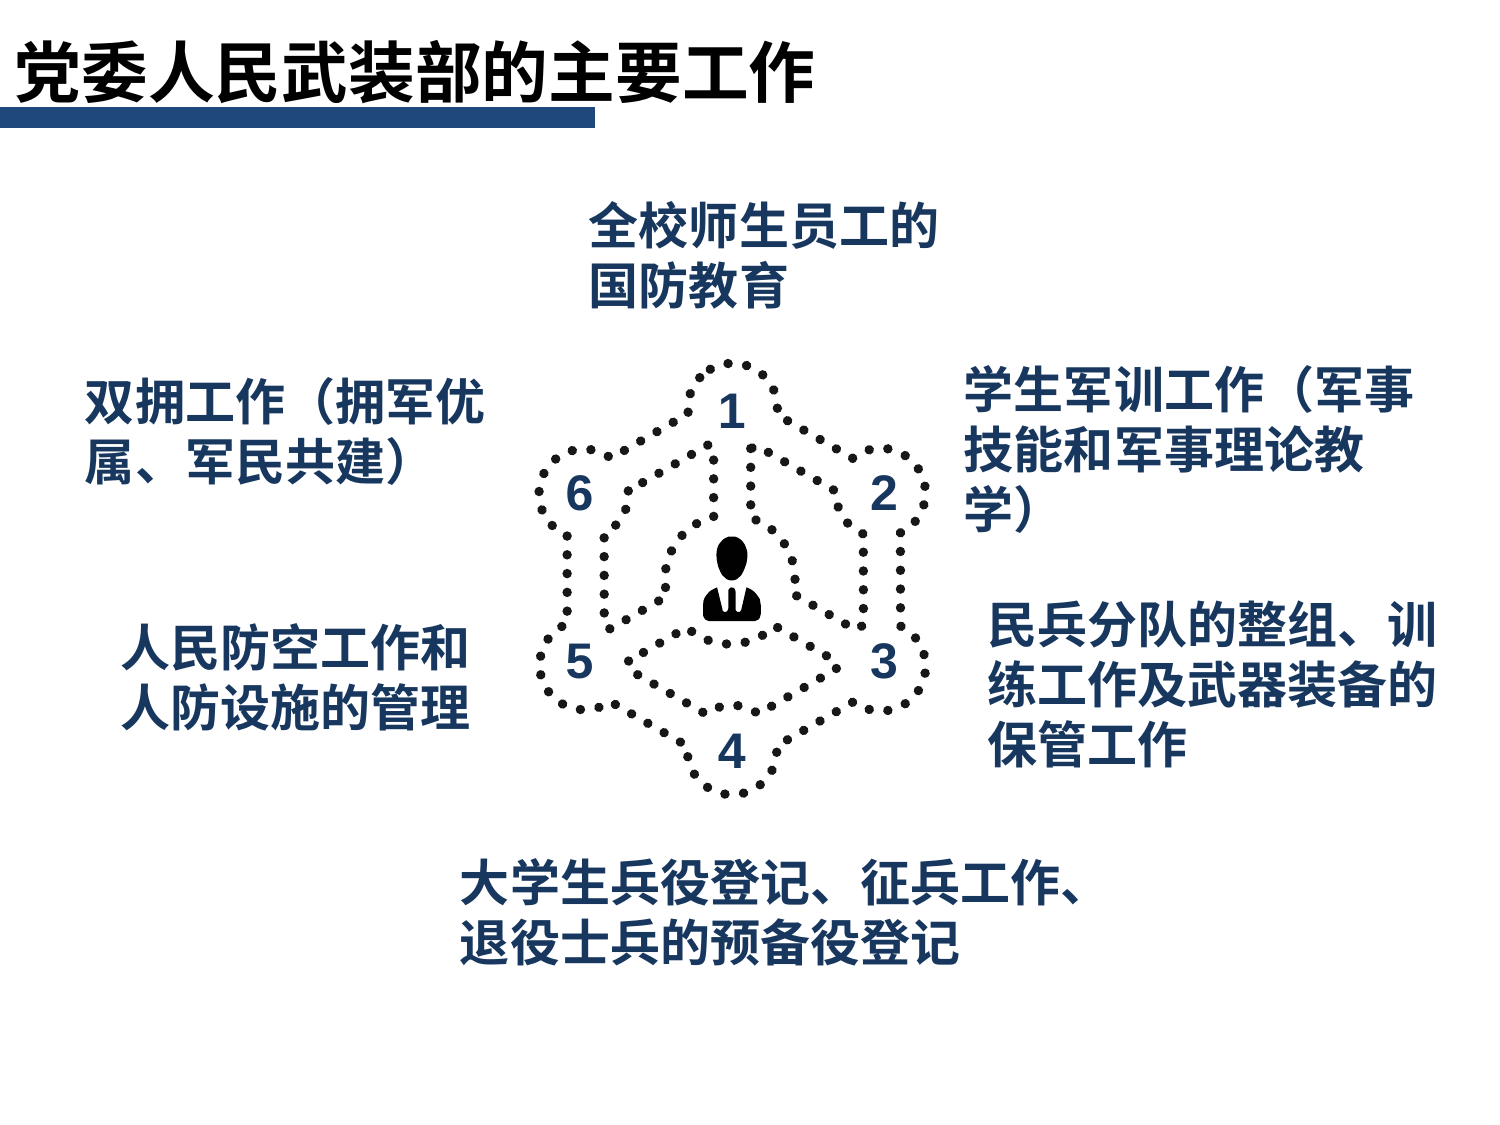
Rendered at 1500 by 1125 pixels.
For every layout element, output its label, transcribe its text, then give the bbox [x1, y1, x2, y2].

text_box 1 [703, 371, 776, 446]
text_box 6 [550, 453, 623, 528]
text_box 民兵分队的整组、训练工作及武器装备的保管工作 [972, 585, 1454, 781]
text_box [704, 786, 759, 797]
text_box 人民防空工作和人防设施的管理 [105, 609, 493, 745]
text_box 4 [703, 710, 776, 786]
text_box [537, 372, 917, 784]
text_box 双拥工作（拥军优属、军民共建） [70, 363, 528, 498]
text_box 全校师生员工的国防教育 [574, 187, 961, 323]
text_box [716, 536, 748, 581]
text_box 学生军训工作（军事技能和军事理论教学） [949, 351, 1434, 547]
text_box [707, 361, 761, 371]
text_box 2 [855, 453, 928, 528]
text_box [703, 587, 761, 622]
text_box [536, 461, 550, 527]
text_box 3 [855, 621, 928, 696]
text_box 党委人民武装部的主要工作 [0, 23, 1102, 119]
text_box 大学生兵役登记、征兵工作、退役士兵的预备役登记 [445, 843, 1079, 979]
text_box 5 [550, 621, 623, 696]
